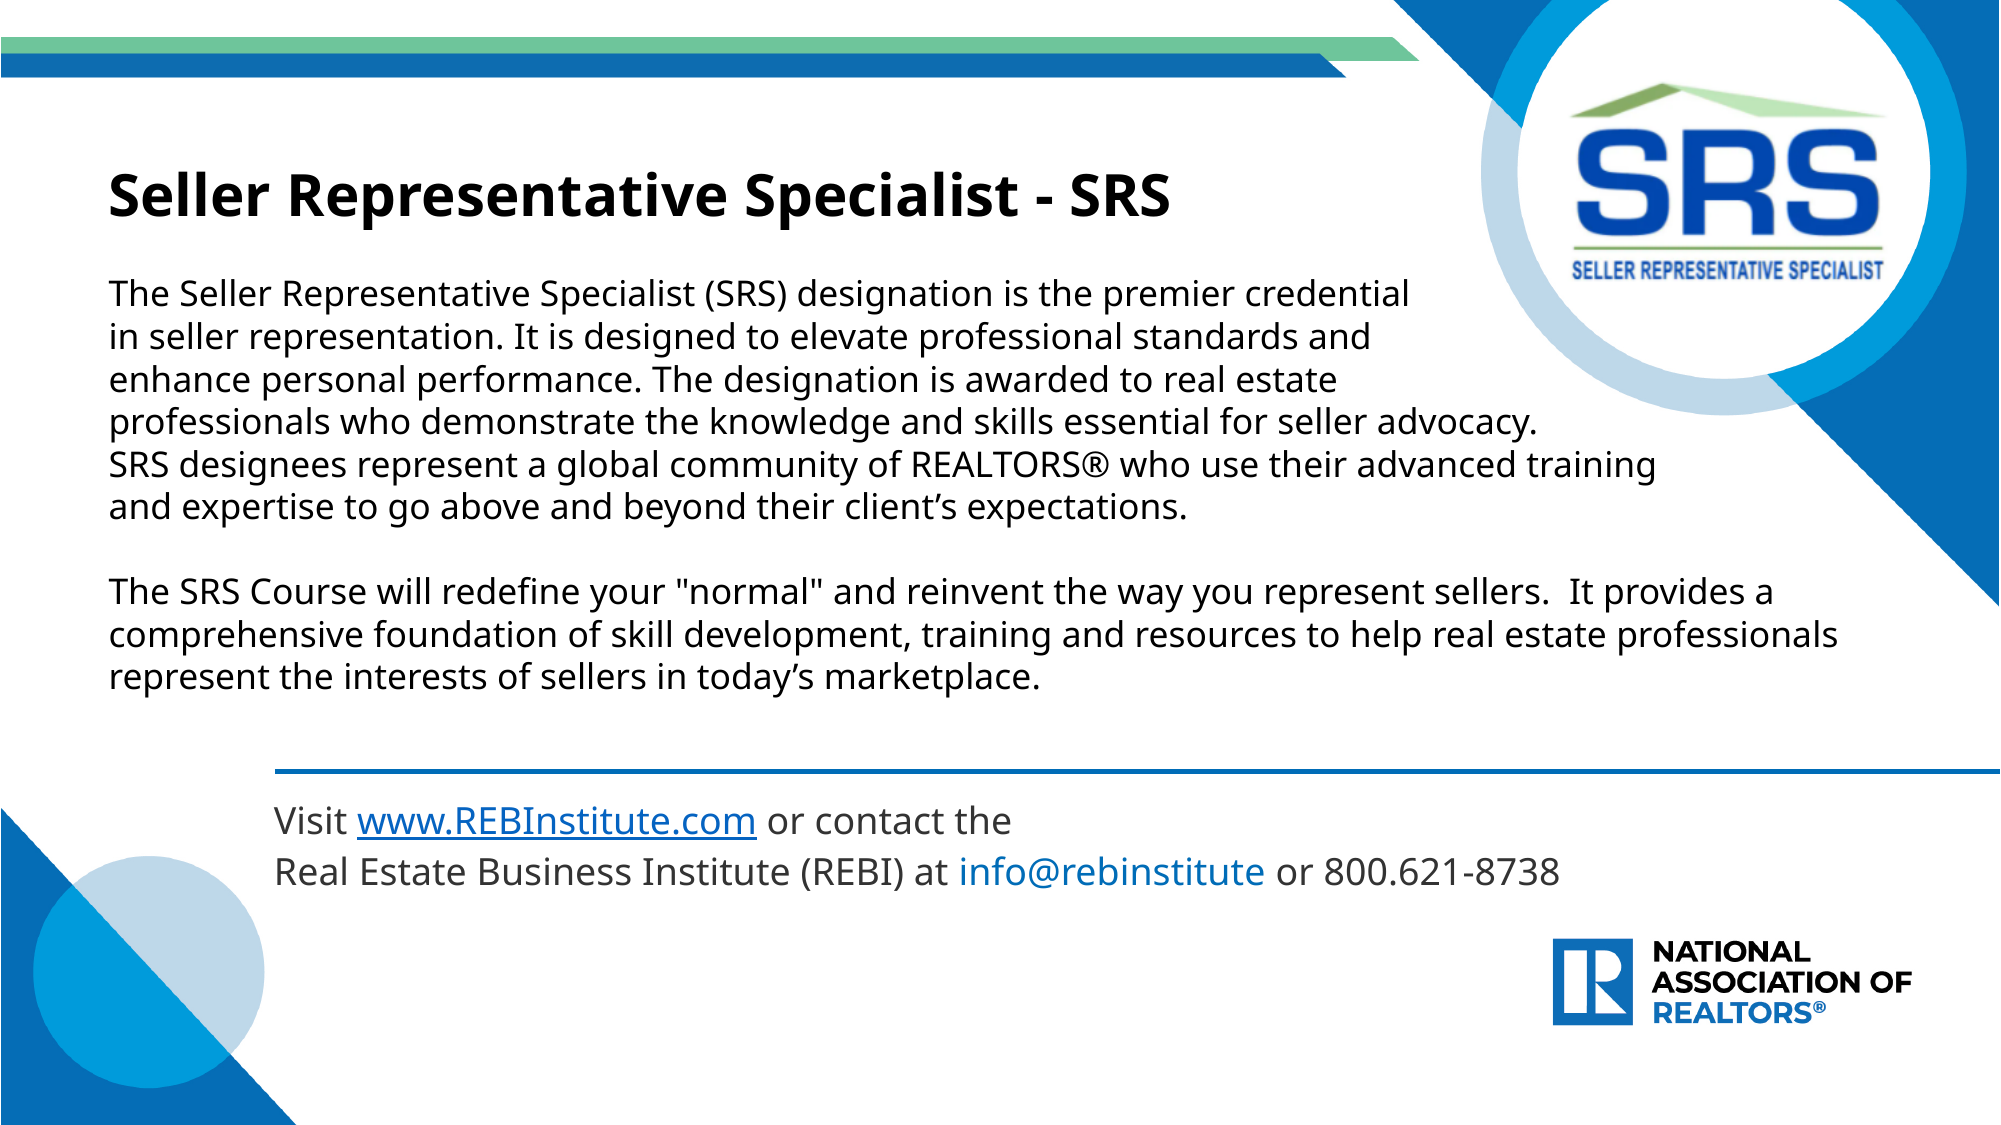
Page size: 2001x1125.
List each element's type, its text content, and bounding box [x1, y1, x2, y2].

picture [1, 0, 1999, 1125]
text_box Seller Representative Specialist - SRS [93, 150, 1549, 236]
text_box Visit www.REBInstitute.com or contact the Real Estate Business Institute (REBI) at info@rebinstitute or 800.621-8738 [259, 789, 1947, 991]
text_box The Seller Representative Specialist (SRS) designation is the premier credential in seller representation. It is designed to elevate professional standards and enhance personal performance. The designation is awarded to real estate professionals who demonstrate the knowledge and skills essential for seller advocacy. SRS designees represent a global community of REALTORS® who use their advanced training and expertise to go above and beyond their client’s expectations. The SRS Course will redefine your "normal" and reinvent the way you represent sellers. It provides a comprehensive foundation of skill development, training and resources to help real estate professionals represent the interests of sellers in today’s marketplace. [93, 264, 1897, 705]
